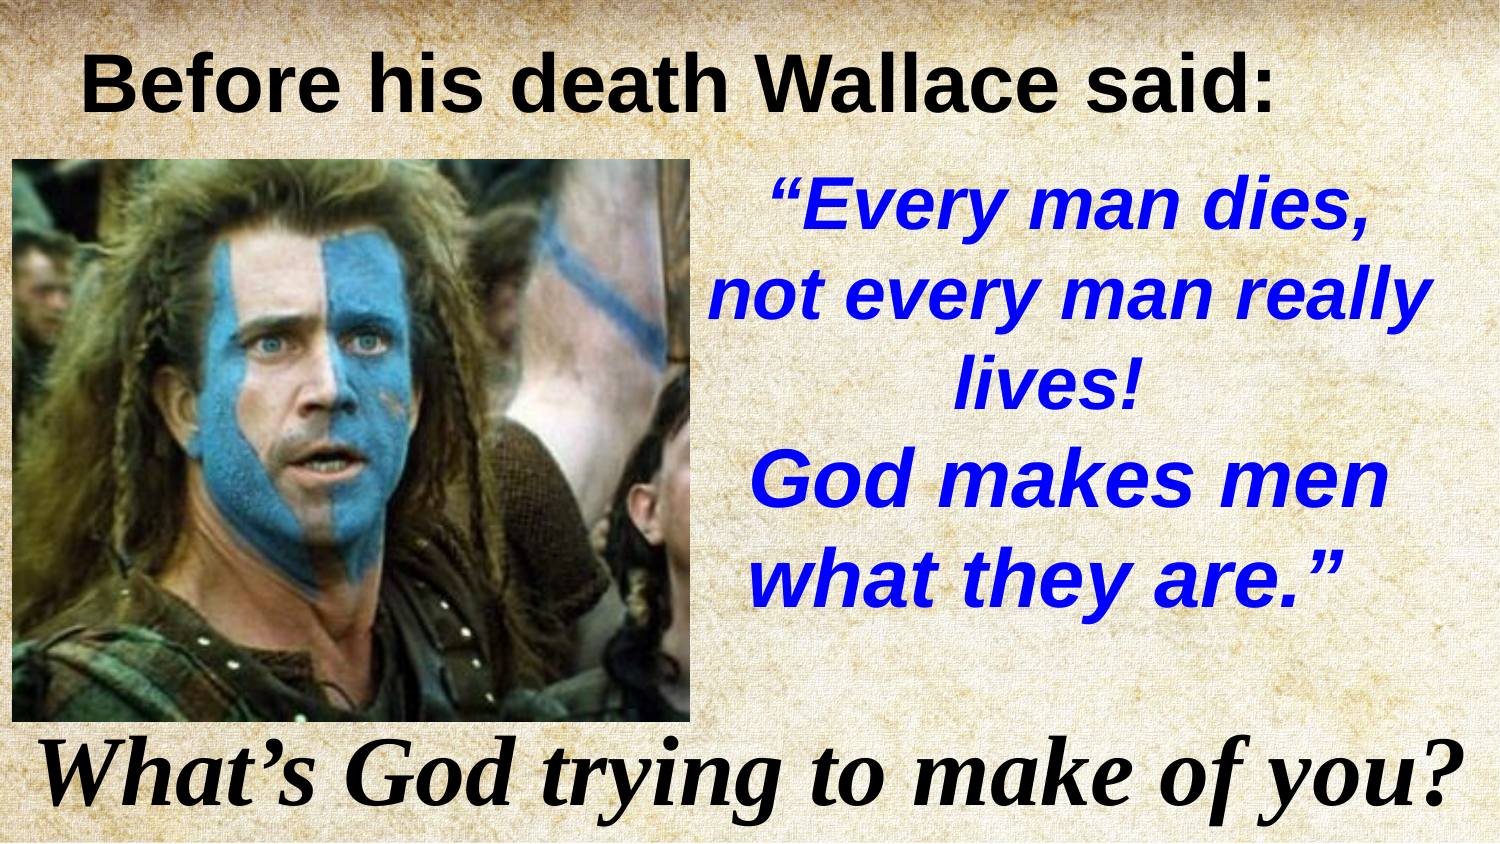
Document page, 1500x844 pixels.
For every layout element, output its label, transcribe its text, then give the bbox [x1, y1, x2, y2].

picture [0, 0, 1500, 844]
text_box “Every man dies, not every man really lives! God makes men what they are.” [689, 146, 1450, 632]
list What’s God trying to make of you? [12, 697, 1488, 844]
text_box Before his death Wallace said: [64, 21, 1318, 137]
